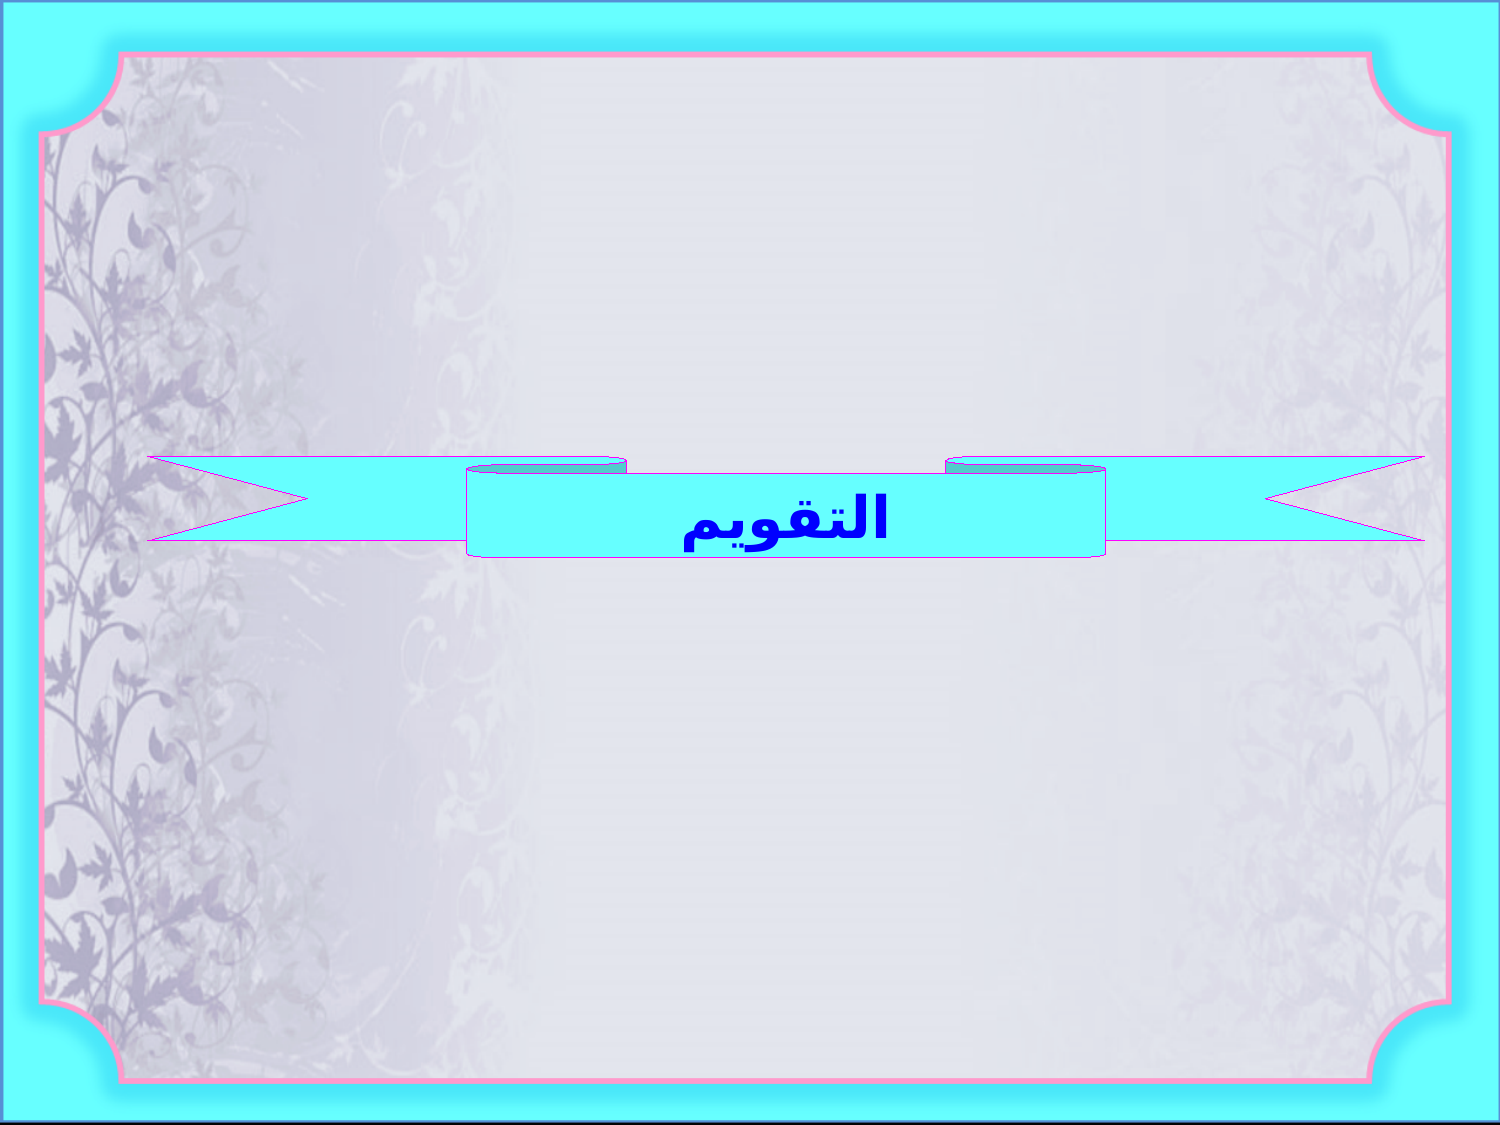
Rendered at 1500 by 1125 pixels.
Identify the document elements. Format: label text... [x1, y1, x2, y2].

footer [512, 1042, 988, 1103]
text_box التقويم [147, 456, 1425, 558]
picture [0, 0, 1500, 1125]
